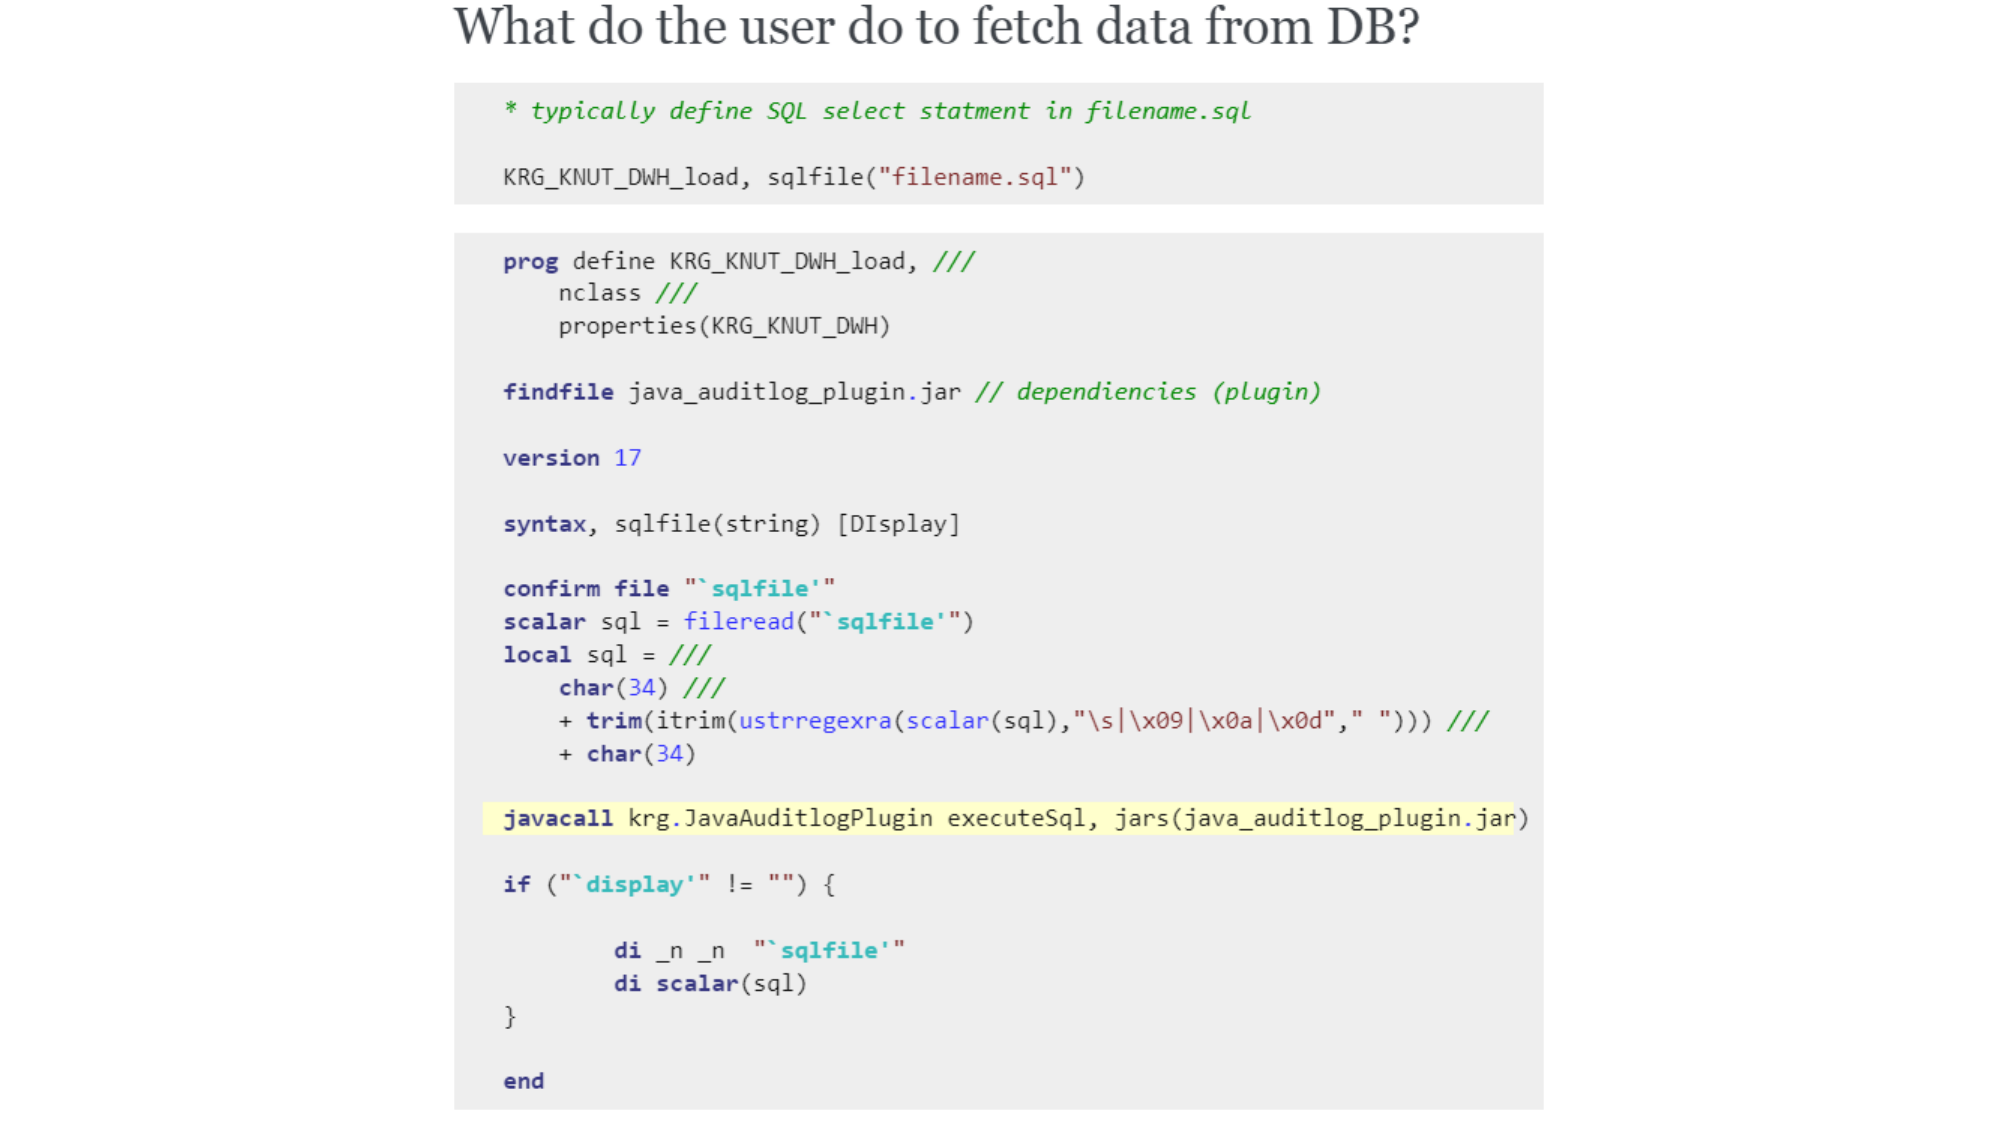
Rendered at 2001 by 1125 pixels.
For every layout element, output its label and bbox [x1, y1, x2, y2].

picture [447, 0, 1553, 1125]
